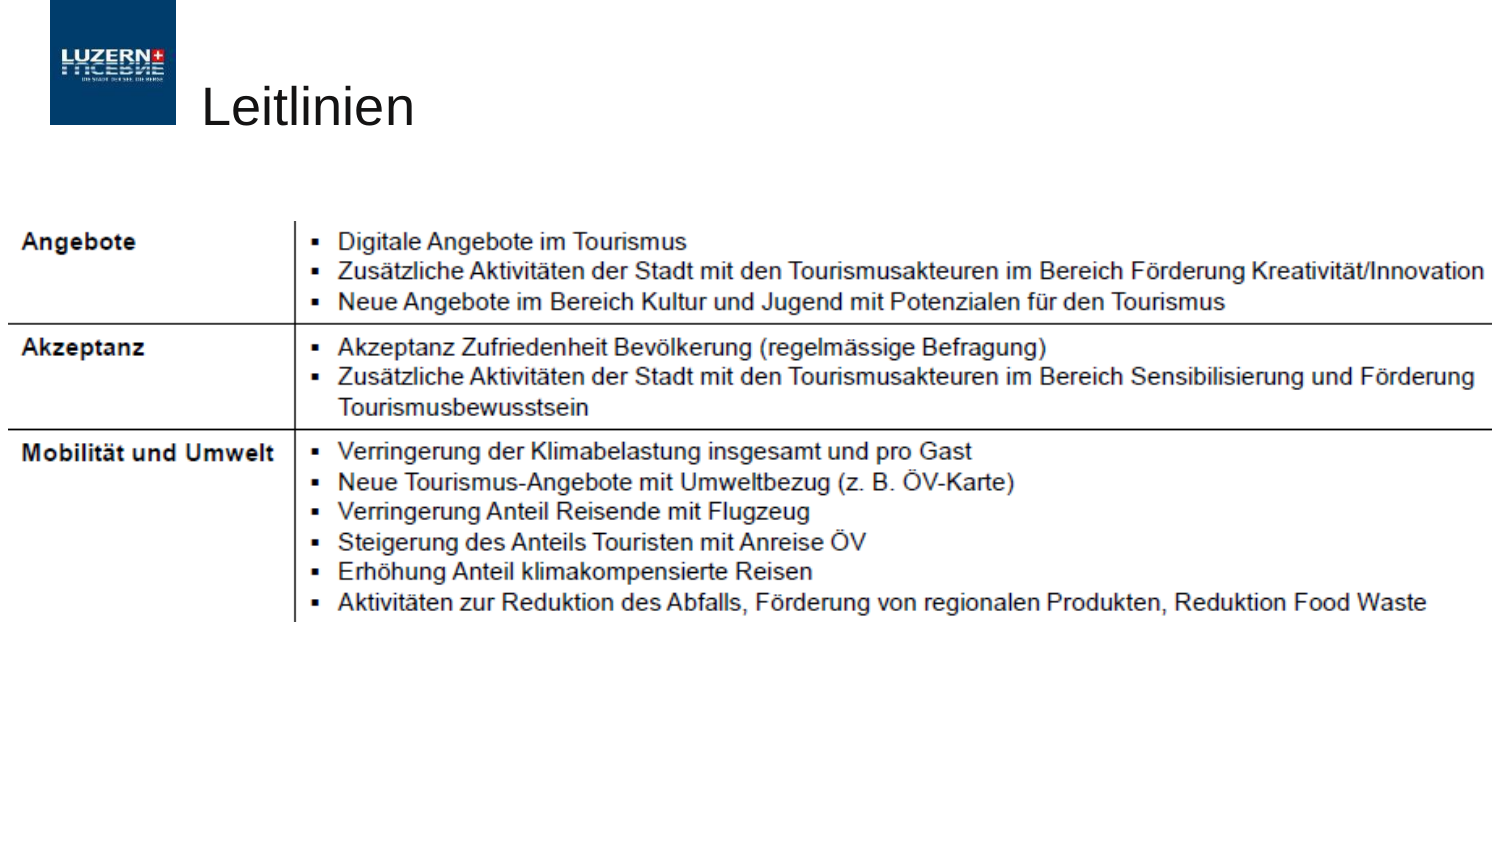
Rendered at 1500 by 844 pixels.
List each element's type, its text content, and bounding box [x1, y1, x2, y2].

title Leitlinien [186, 63, 1235, 203]
picture [50, 0, 176, 125]
picture [7, 221, 1493, 623]
